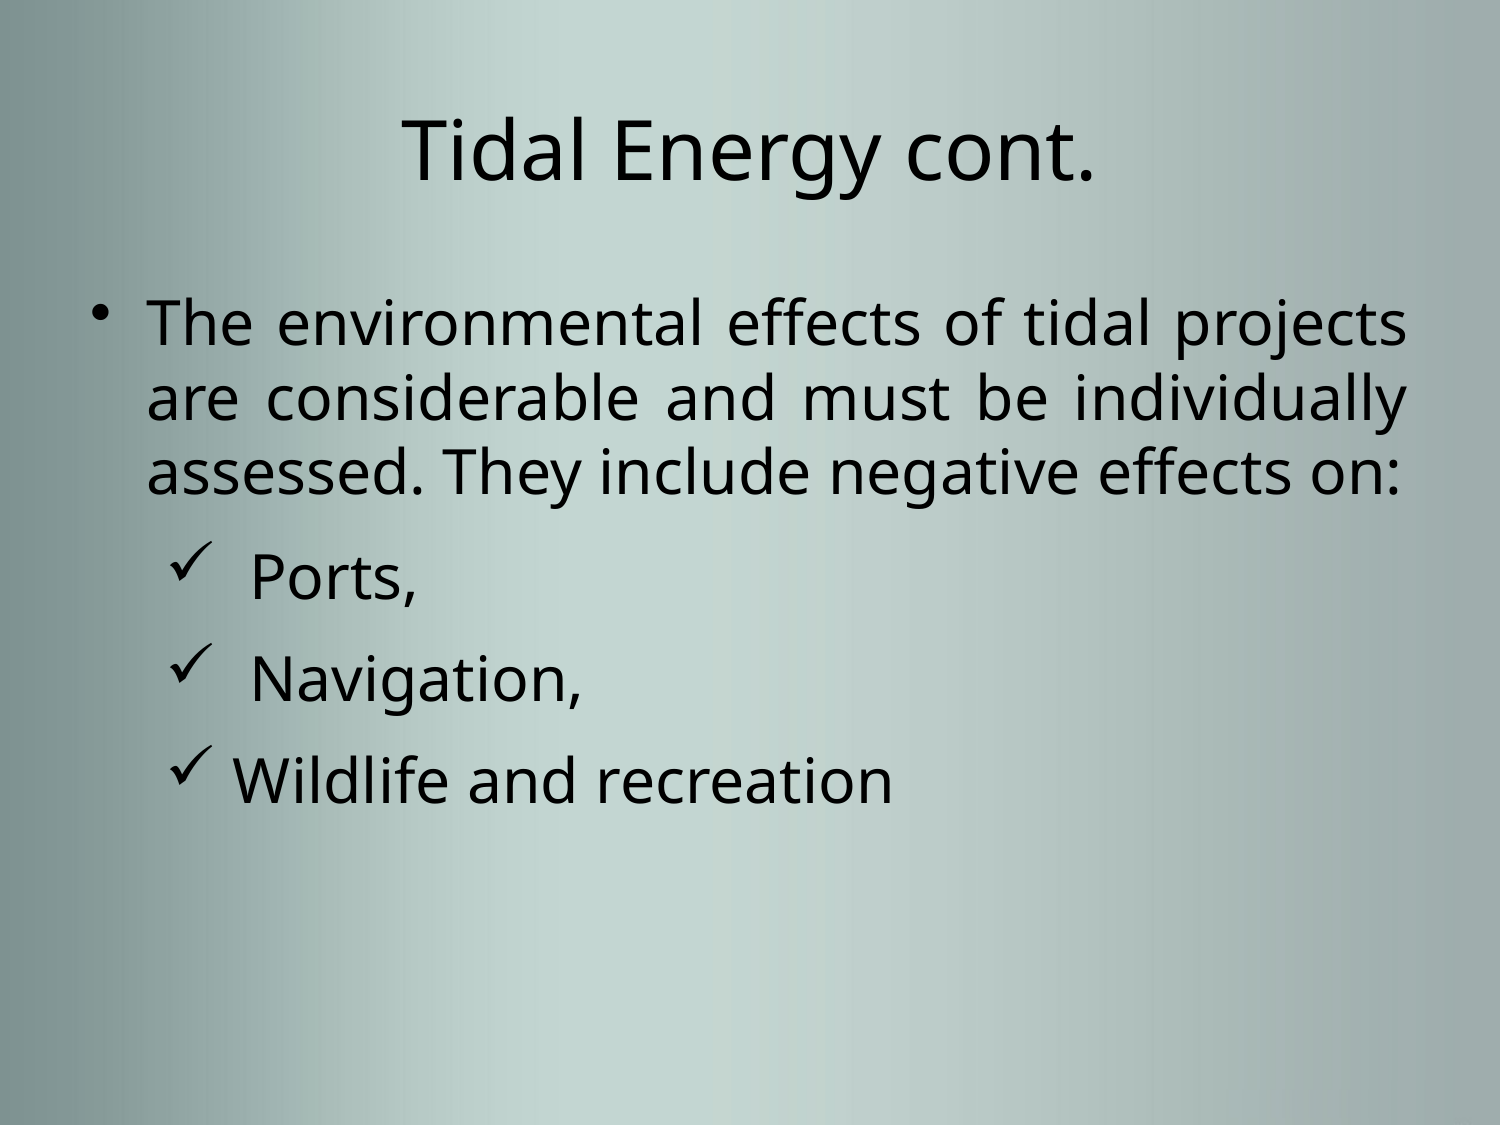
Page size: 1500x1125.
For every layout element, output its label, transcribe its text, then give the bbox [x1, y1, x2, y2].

title Tidal Energy cont. [74, 44, 1426, 251]
picture [0, 0, 1500, 1125]
list The environmental effects of tidal projects are considerable and must be individually assessed. They include negative effects on: Ports, Navigation, Wildlife and recreation [74, 274, 1426, 1051]
